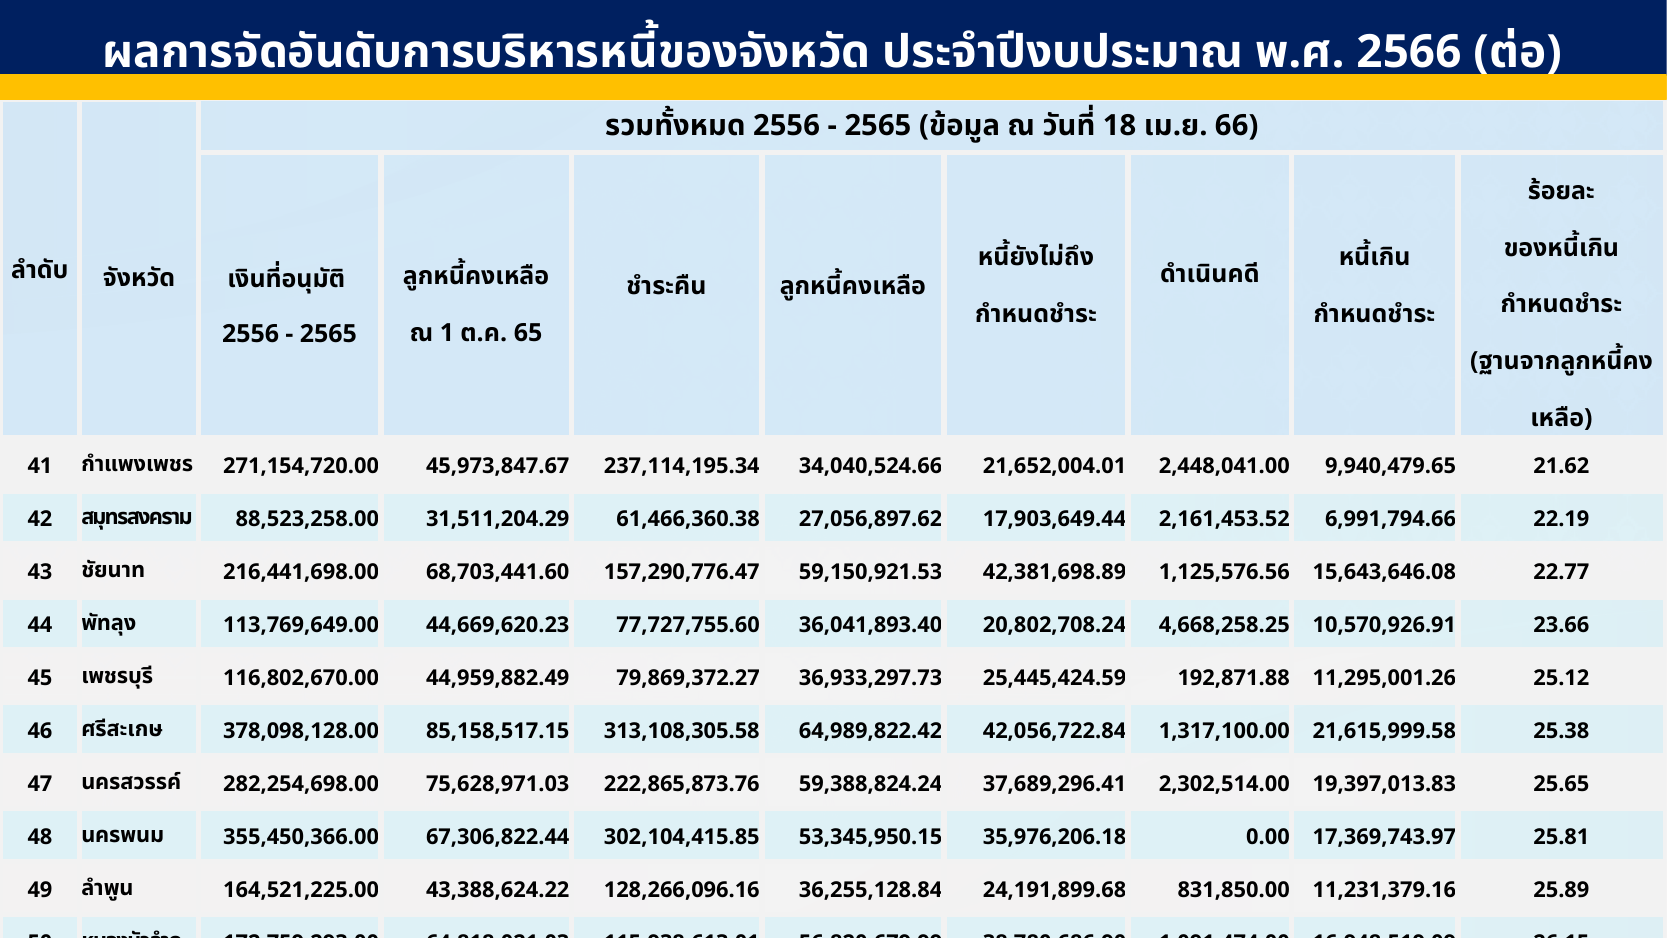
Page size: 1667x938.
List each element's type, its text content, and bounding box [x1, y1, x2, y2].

table_cell 49 [3, 864, 77, 912]
table_cell ศรีสะเกษ [82, 705, 196, 753]
table_cell 68,703,441.60 [384, 547, 569, 594]
table_cell นครสวรรค์ [82, 758, 196, 806]
table_cell 26.15 [1461, 917, 1663, 938]
table_cell 2,302,514.00 [1131, 758, 1289, 806]
table_cell 128,266,096.16 [574, 864, 759, 912]
table_cell 116,802,670.00 [201, 653, 378, 700]
table_cell กำแพงเพชร [82, 441, 196, 488]
table_cell 1,317,100.00 [1131, 705, 1289, 753]
table_cell 25.65 [1461, 758, 1663, 806]
table_cell หนองบัวลำภู [82, 917, 196, 938]
table_cell 21.62 [1461, 441, 1663, 488]
table_cell 36,255,128.84 [765, 864, 941, 912]
table_cell 25.12 [1461, 653, 1663, 700]
table_cell 25.38 [1461, 705, 1663, 753]
table_cell 42,056,722.84 [947, 705, 1125, 753]
table_cell 25,445,424.59 [947, 653, 1125, 700]
table_cell 50 [3, 917, 77, 938]
table_cell 75,628,971.03 [384, 758, 569, 806]
table_cell 45 [3, 653, 77, 700]
table_cell หนี้ยังไม่ถึง กำหนดชำระ [947, 155, 1125, 435]
text_box [0, 74, 1667, 100]
table_cell 42,381,698.89 [947, 547, 1125, 594]
table_cell 67,306,822.44 [384, 811, 569, 859]
table_cell ลูกหนี้คงเหลือ [765, 155, 941, 435]
table_cell ชำระคืน [574, 155, 759, 435]
table_cell 192,871.88 [1131, 653, 1289, 700]
table_cell 37,689,296.41 [947, 758, 1125, 806]
table_cell 42 [3, 494, 77, 541]
table_cell 282,254,698.00 [201, 758, 378, 806]
table_cell นครพนม [82, 811, 196, 859]
table_cell 44,959,882.49 [384, 653, 569, 700]
table_cell 88,523,258.00 [201, 494, 378, 541]
table_cell 113,769,649.00 [201, 600, 378, 647]
table_cell 36,041,893.40 [765, 600, 941, 647]
table_cell 9,940,479.65 [1294, 441, 1455, 488]
table_cell หนี้เกิน กำหนดชำระ [1294, 155, 1455, 435]
table_cell 35,976,206.18 [947, 811, 1125, 859]
table_cell 1,125,576.56 [1131, 547, 1289, 594]
table_cell 313,108,305.58 [574, 705, 759, 753]
table_cell 44,669,620.23 [384, 600, 569, 647]
table_cell 25.89 [1461, 864, 1663, 912]
table_cell 6,991,794.66 [1294, 494, 1455, 541]
table_cell 34,040,524.66 [765, 441, 941, 488]
table_cell 46 [3, 705, 77, 753]
table_cell เงินที่อนุมัติ 2556 - 2565 [201, 155, 378, 435]
table_cell 20,802,708.24 [947, 600, 1125, 647]
table_cell 25.81 [1461, 811, 1663, 859]
table_cell 216,441,698.00 [201, 547, 378, 594]
table_cell 56,820,679.99 [765, 917, 941, 938]
text_box ผลการจัดอันดับการบริหารหนี้ของจังหวัด ประจำปีงบประมาณ พ.ศ. 2566 (ต่อ) [0, 0, 1667, 74]
table_cell 38,780,686.90 [947, 917, 1125, 938]
table_cell พัทลุง [82, 600, 196, 647]
table_cell 59,388,824.24 [765, 758, 941, 806]
table_cell 237,114,195.34 [574, 441, 759, 488]
table_cell 47 [3, 758, 77, 806]
table_cell ร้อยละ ของหนี้เกิน กำหนดชำระ (ฐานจากลูกหนี้คงเหลือ) [1461, 155, 1663, 435]
table_cell 22.77 [1461, 547, 1663, 594]
table_header ลำดับ [3, 102, 77, 435]
table_cell 10,570,926.91 [1294, 600, 1455, 647]
table_cell 157,290,776.47 [574, 547, 759, 594]
table_cell 85,158,517.15 [384, 705, 569, 753]
table_cell 17,369,743.97 [1294, 811, 1455, 859]
table_cell 115,938,613.01 [574, 917, 759, 938]
table_cell 24,191,899.68 [947, 864, 1125, 912]
table_cell 61,466,360.38 [574, 494, 759, 541]
table_cell ดำเนินคดี [1131, 155, 1289, 435]
table_cell 64,989,822.42 [765, 705, 941, 753]
table_cell 77,727,755.60 [574, 600, 759, 647]
table_cell 31,511,204.29 [384, 494, 569, 541]
table_cell 43 [3, 547, 77, 594]
table_cell 17,903,649.44 [947, 494, 1125, 541]
table_cell ชัยนาท [82, 547, 196, 594]
table_cell 302,104,415.85 [574, 811, 759, 859]
table_cell 16,948,519.09 [1294, 917, 1455, 938]
table_cell 0.00 [1131, 811, 1289, 859]
table_cell เพชรบุรี [82, 653, 196, 700]
table_cell 355,450,366.00 [201, 811, 378, 859]
table_cell 1,091,474.00 [1131, 917, 1289, 938]
table_cell 27,056,897.62 [765, 494, 941, 541]
table_cell 222,865,873.76 [574, 758, 759, 806]
table_cell 831,850.00 [1131, 864, 1289, 912]
table_cell 41 [3, 441, 77, 488]
table_cell ลำพูน [82, 864, 196, 912]
table_cell 45,973,847.67 [384, 441, 569, 488]
table_header รวมทั้งหมด 2556 - 2565 (ข้อมูล ณ วันที่ 18 เม.ย. 66) [201, 101, 1663, 150]
table_cell 53,345,950.15 [765, 811, 941, 859]
table_cell 11,231,379.16 [1294, 864, 1455, 912]
table_cell ลูกหนี้คงเหลือ ณ 1 ต.ค. 65 [384, 155, 569, 435]
table_cell 43,388,624.22 [384, 864, 569, 912]
table_cell 79,869,372.27 [574, 653, 759, 700]
table_cell 2,161,453.52 [1131, 494, 1289, 541]
table_cell 59,150,921.53 [765, 547, 941, 594]
table_cell 15,643,646.08 [1294, 547, 1455, 594]
table_cell 271,154,720.00 [201, 441, 378, 488]
table_cell 2,448,041.00 [1131, 441, 1289, 488]
table_cell 44 [3, 600, 77, 647]
table_cell 22.19 [1461, 494, 1663, 541]
table_cell 378,098,128.00 [201, 705, 378, 753]
table_cell 21,615,999.58 [1294, 705, 1455, 753]
table_cell 19,397,013.83 [1294, 758, 1455, 806]
table_cell 21,652,004.01 [947, 441, 1125, 488]
table_cell 23.66 [1461, 600, 1663, 647]
table_cell 48 [3, 811, 77, 859]
table_cell สมุทรสงคราม [82, 494, 196, 541]
table_header จังหวัด [82, 102, 196, 435]
table_cell 36,933,297.73 [765, 653, 941, 700]
table_cell 11,295,001.26 [1294, 653, 1455, 700]
table_cell 172,759,293.00 [201, 917, 378, 938]
table_cell 164,521,225.00 [201, 864, 378, 912]
table_cell 64,818,021.03 [384, 917, 569, 938]
table_cell 4,668,258.25 [1131, 600, 1289, 647]
